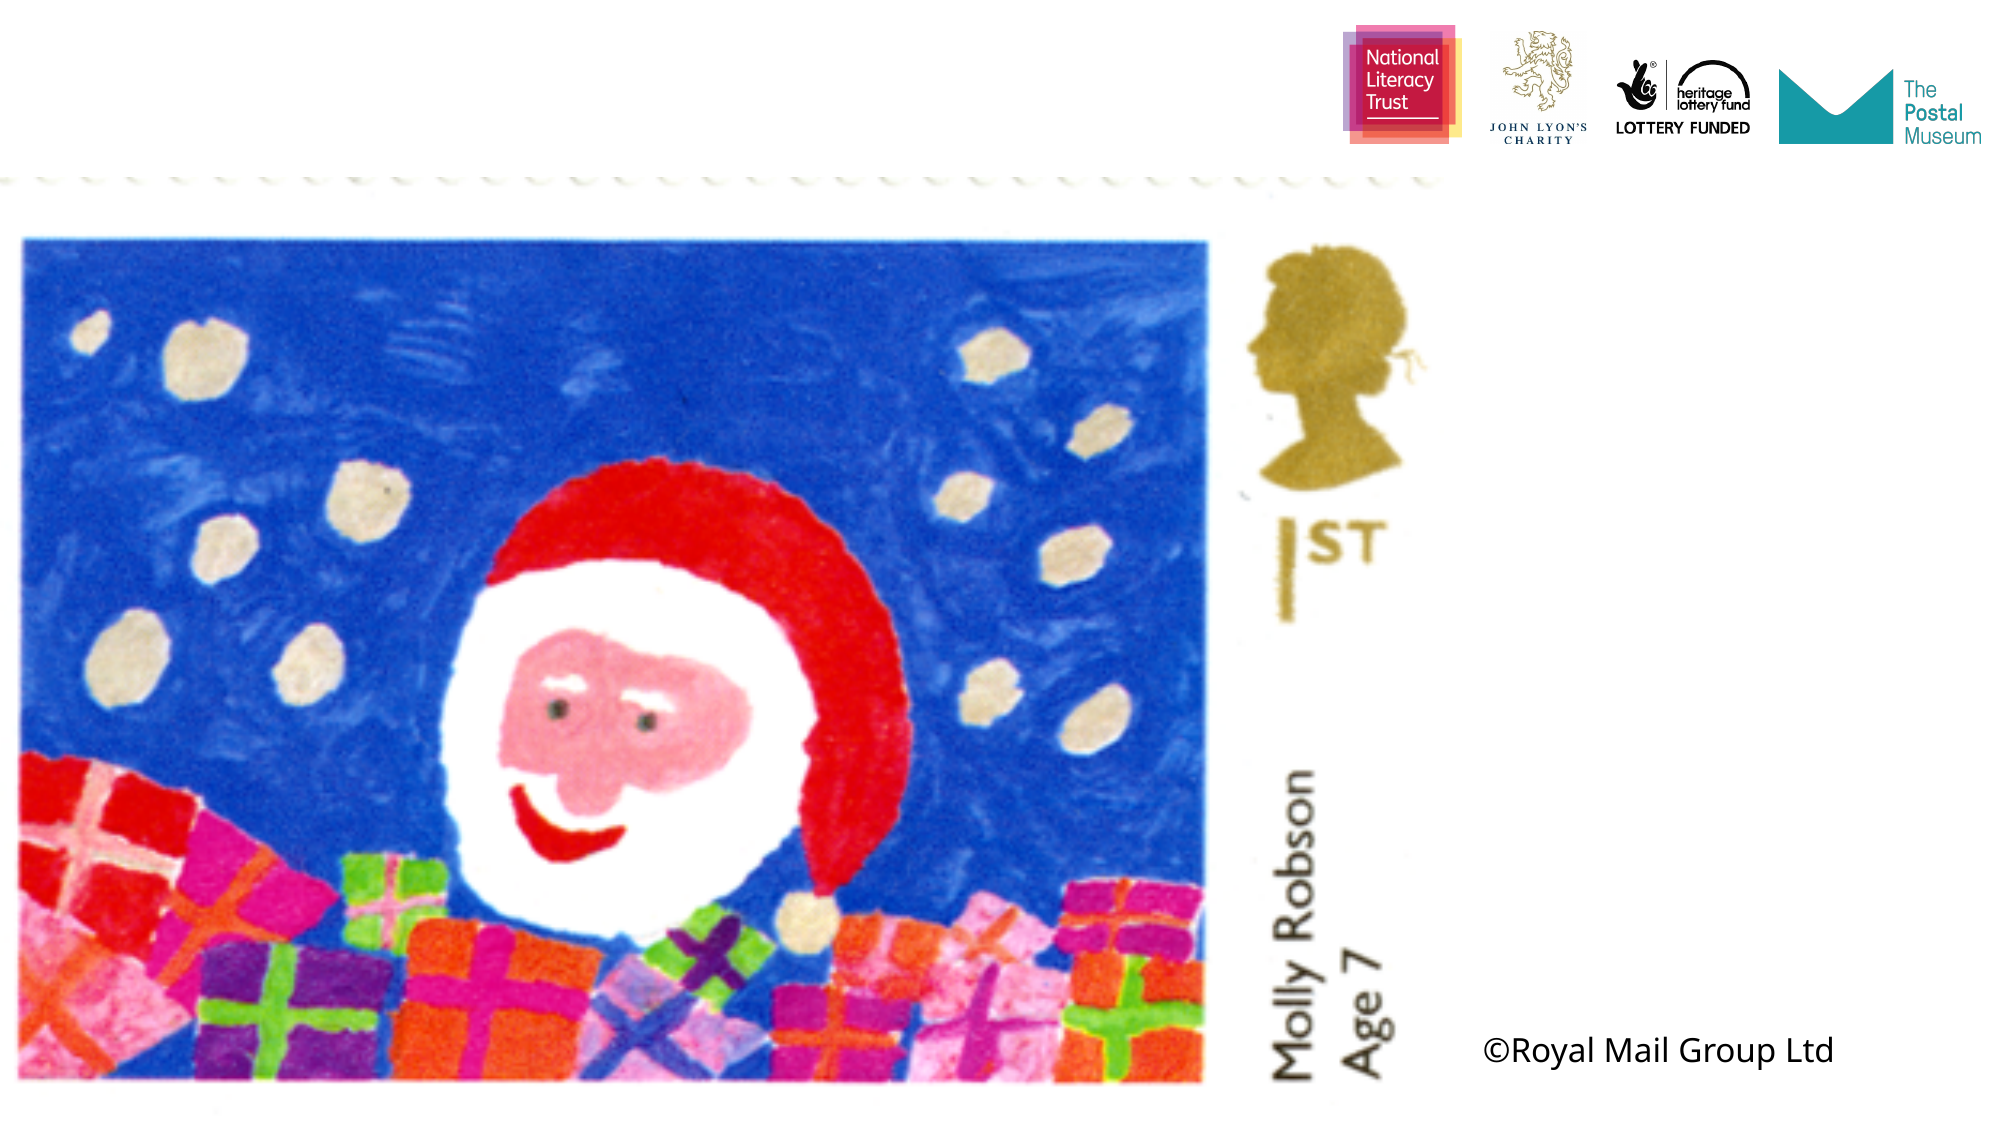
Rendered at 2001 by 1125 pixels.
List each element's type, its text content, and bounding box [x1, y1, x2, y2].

picture [0, 177, 1444, 1122]
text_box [1343, 25, 1981, 144]
text_box ©Royal Mail Group Ltd [1468, 1021, 1986, 1077]
